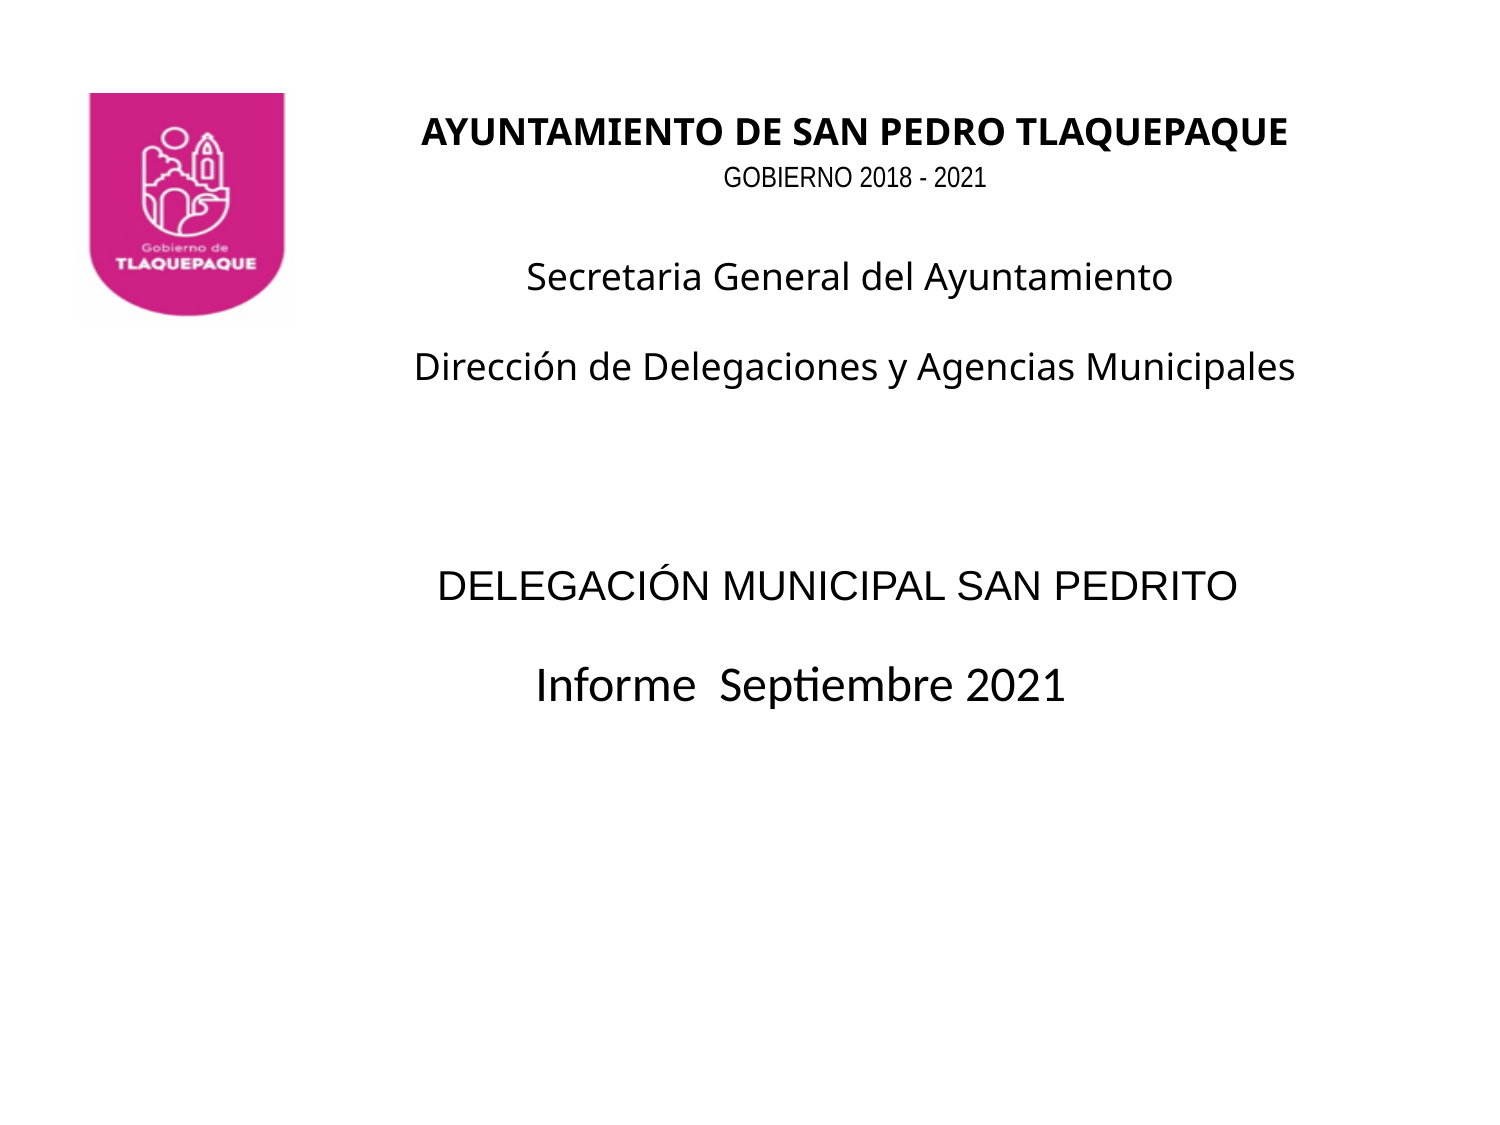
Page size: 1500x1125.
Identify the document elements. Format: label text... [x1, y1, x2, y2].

text_box Secretaria General del Ayuntamiento Dirección de Delegaciones y Agencias Municipales [398, 246, 1313, 486]
text_box DELEGACIÓN MUNICIPAL SAN PEDRITO [257, 550, 1418, 616]
text_box AYUNTAMIENTO DE SAN PEDRO TLAQUEPAQUE GOBIERNO 2018 - 2021 [351, 93, 1360, 201]
picture [76, 93, 295, 322]
text_box Informe Septiembre 2021 [320, 644, 1282, 720]
